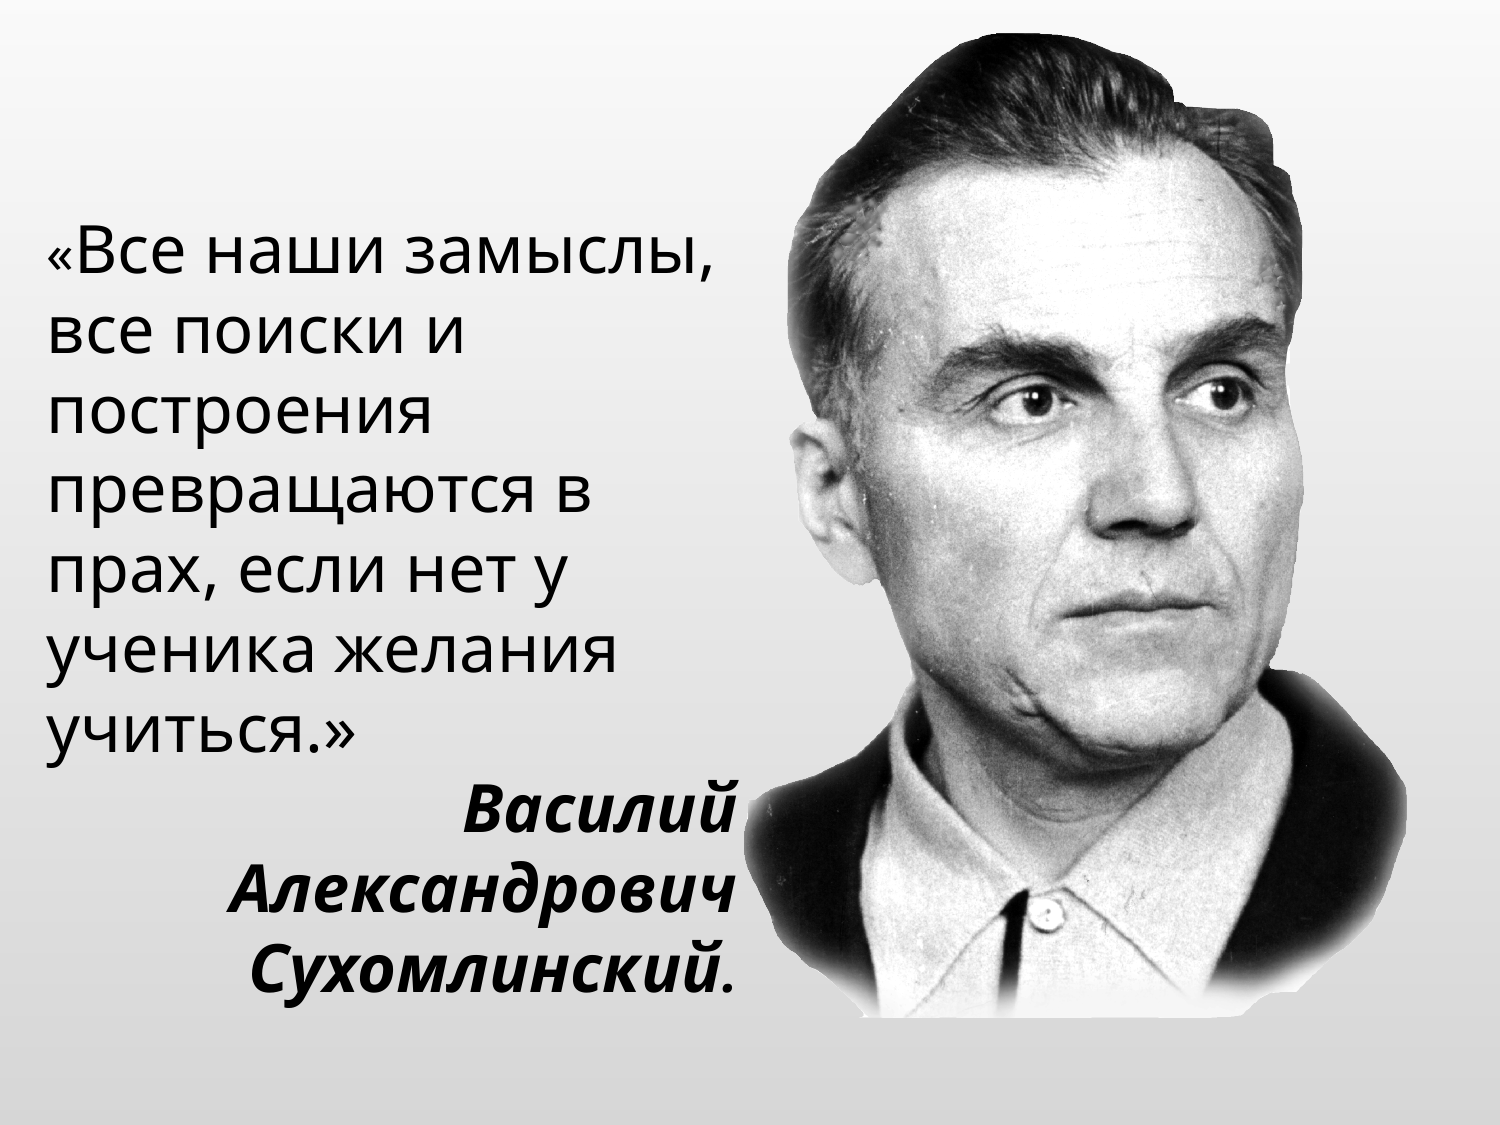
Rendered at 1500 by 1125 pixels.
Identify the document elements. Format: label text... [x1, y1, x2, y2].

picture [743, 33, 1407, 1018]
text_box «Все наши замыслы, все поиски и построения превращаются в прах, если нет у ученика желания учиться.» Василий Александрович Сухомлинский. [32, 199, 743, 1014]
text_box [0, 0, 1500, 1125]
